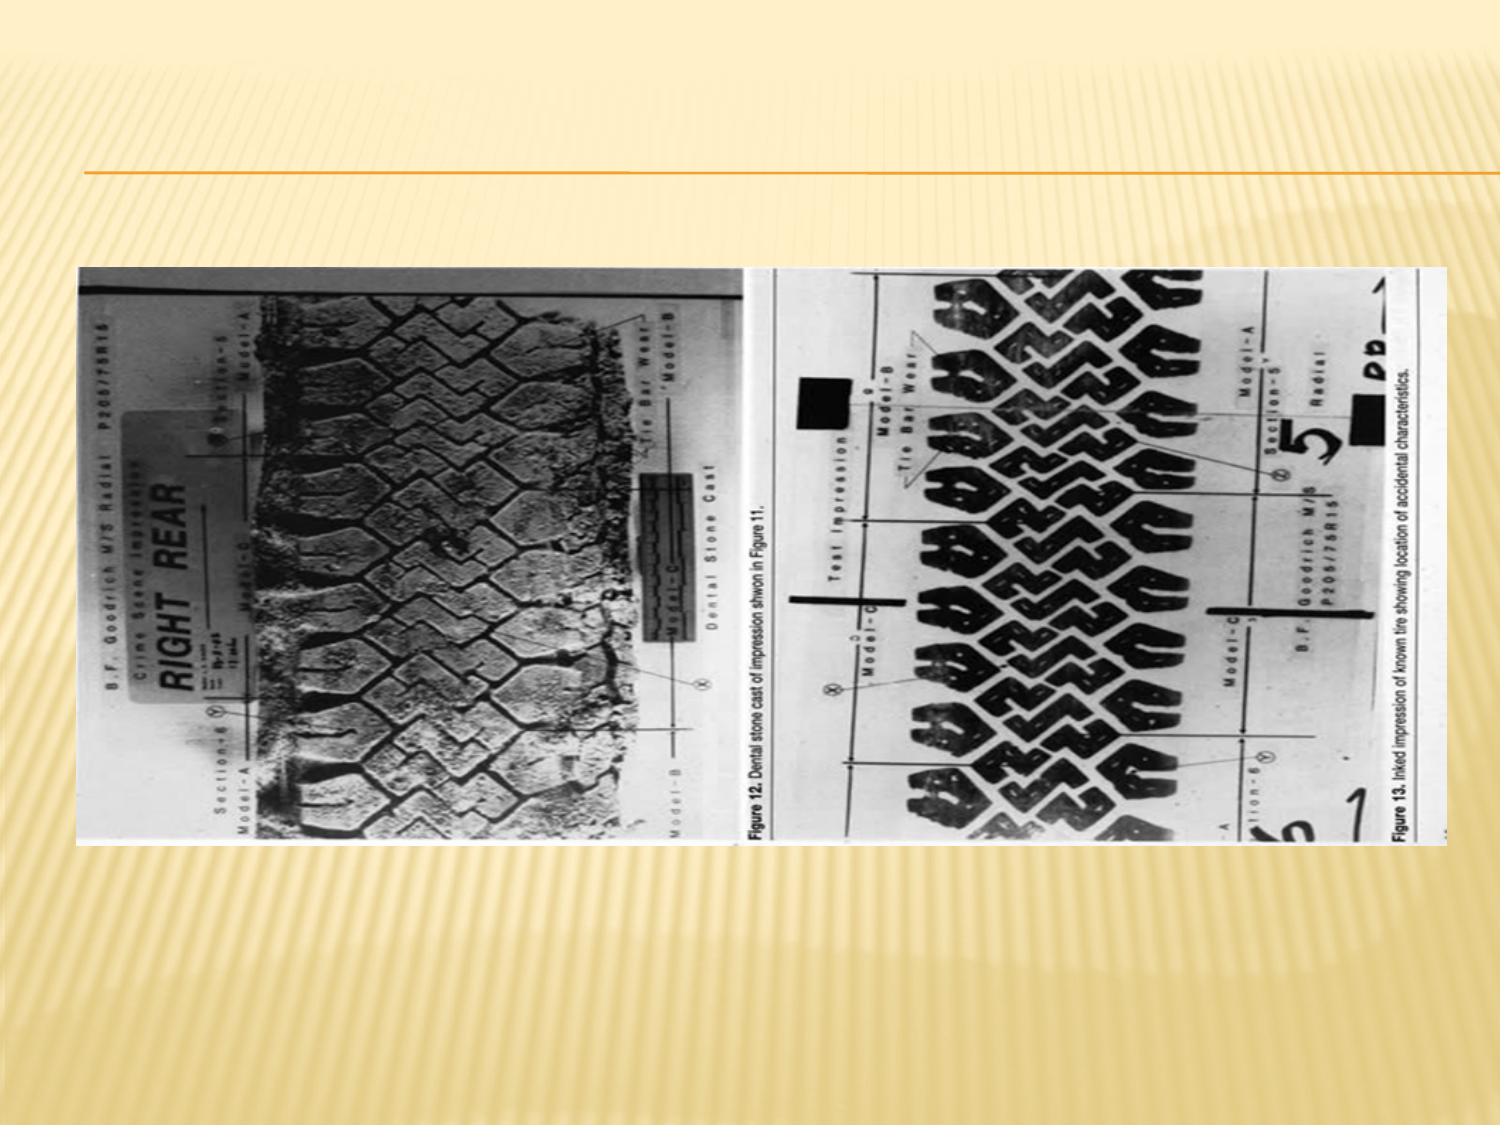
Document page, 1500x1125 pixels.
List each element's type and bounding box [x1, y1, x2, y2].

list [76, 266, 1447, 847]
